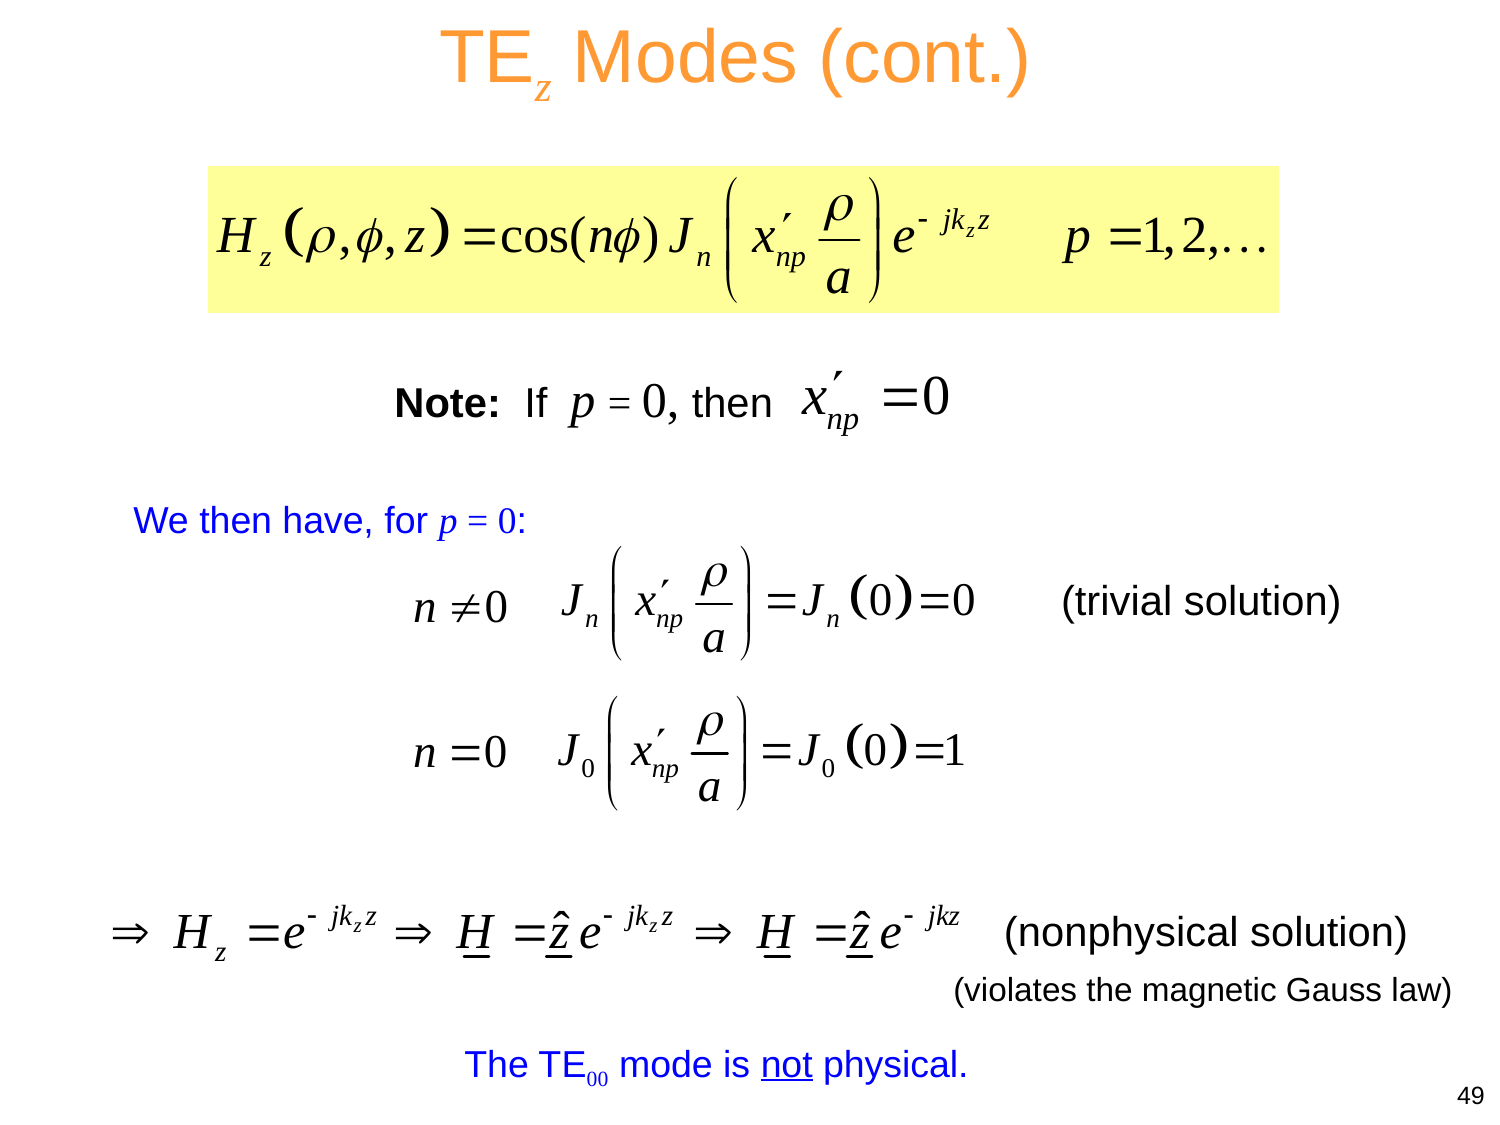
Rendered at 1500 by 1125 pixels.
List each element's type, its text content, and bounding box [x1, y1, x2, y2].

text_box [405, 724, 517, 780]
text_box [207, 165, 1280, 314]
text_box (violates the magnetic Gauss law) [938, 960, 1469, 1016]
text_box (nonphysical solution) [999, 897, 1424, 960]
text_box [405, 579, 517, 635]
slide_number 49 [1149, 1065, 1500, 1125]
text_box TEz Modes (cont.) [359, 0, 1112, 118]
text_box We then have, for p = 0: [118, 488, 553, 549]
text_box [551, 537, 991, 671]
text_box (trivial solution) [1046, 566, 1357, 632]
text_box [104, 893, 995, 974]
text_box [377, 358, 961, 449]
text_box The TE00 mode is not physical. [449, 1032, 984, 1099]
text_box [547, 686, 980, 821]
